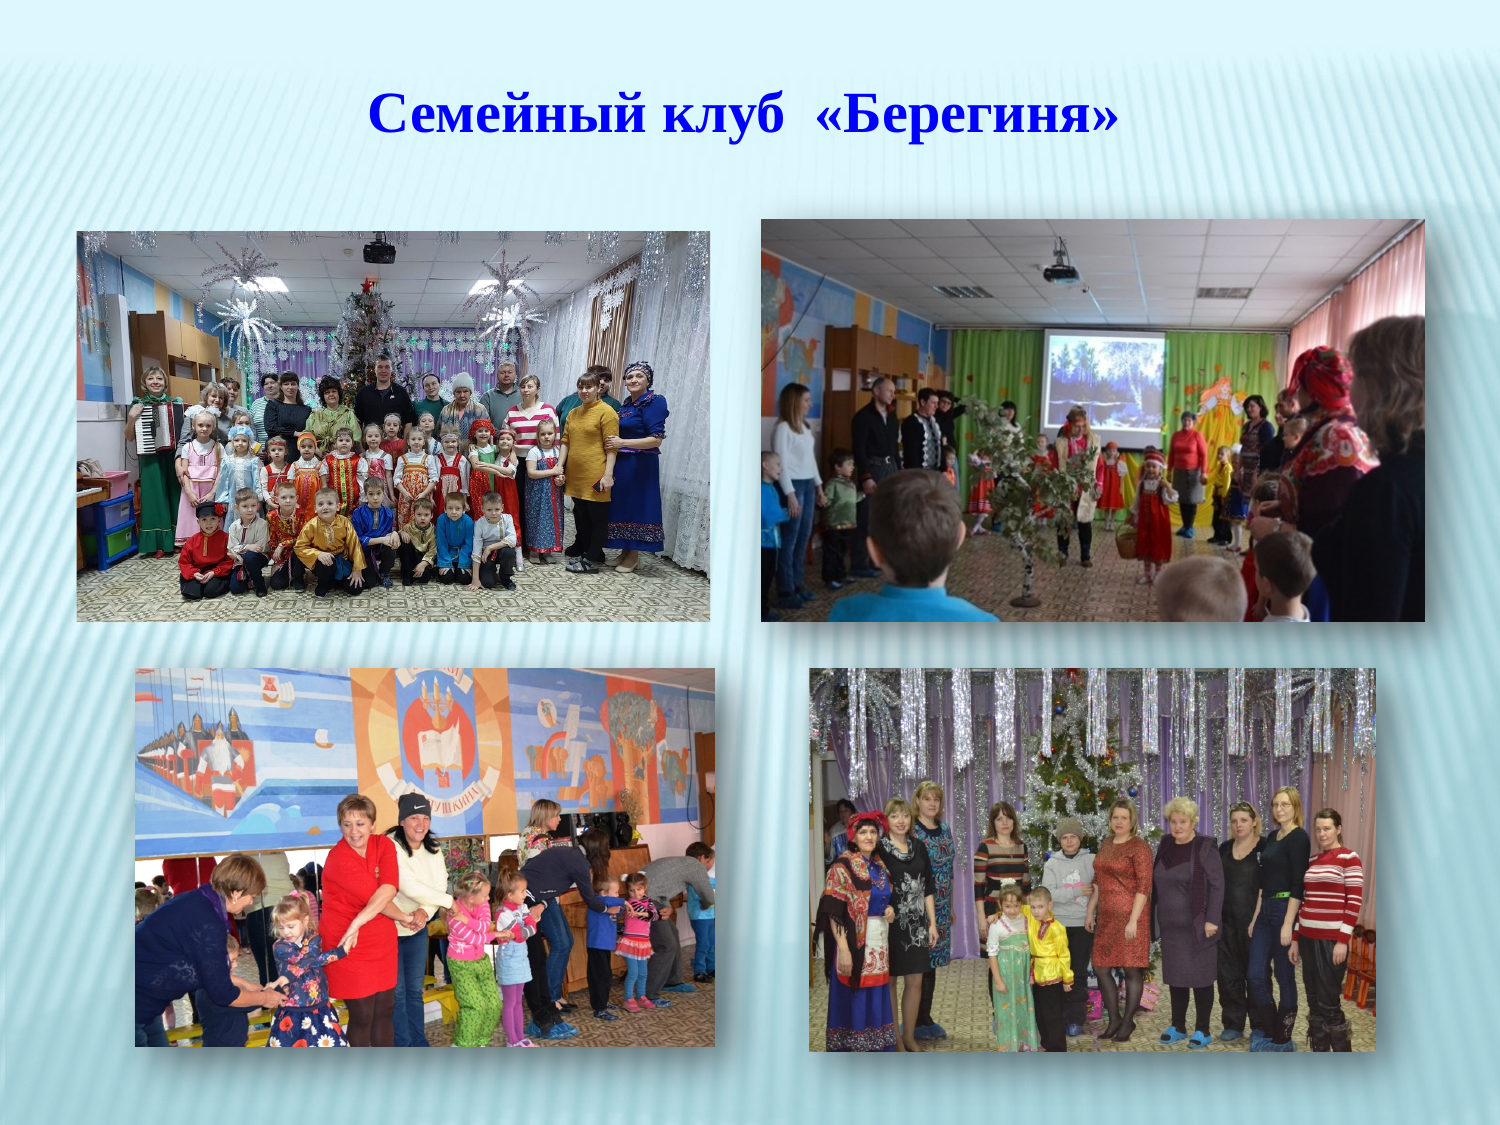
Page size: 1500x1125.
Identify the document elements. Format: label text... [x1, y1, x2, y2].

picture [808, 668, 1377, 1052]
text_box Семейный клуб «Берегиня» [147, 66, 1341, 152]
picture [135, 668, 715, 1048]
picture [76, 231, 711, 622]
picture [761, 219, 1425, 622]
picture [883, 598, 888, 606]
